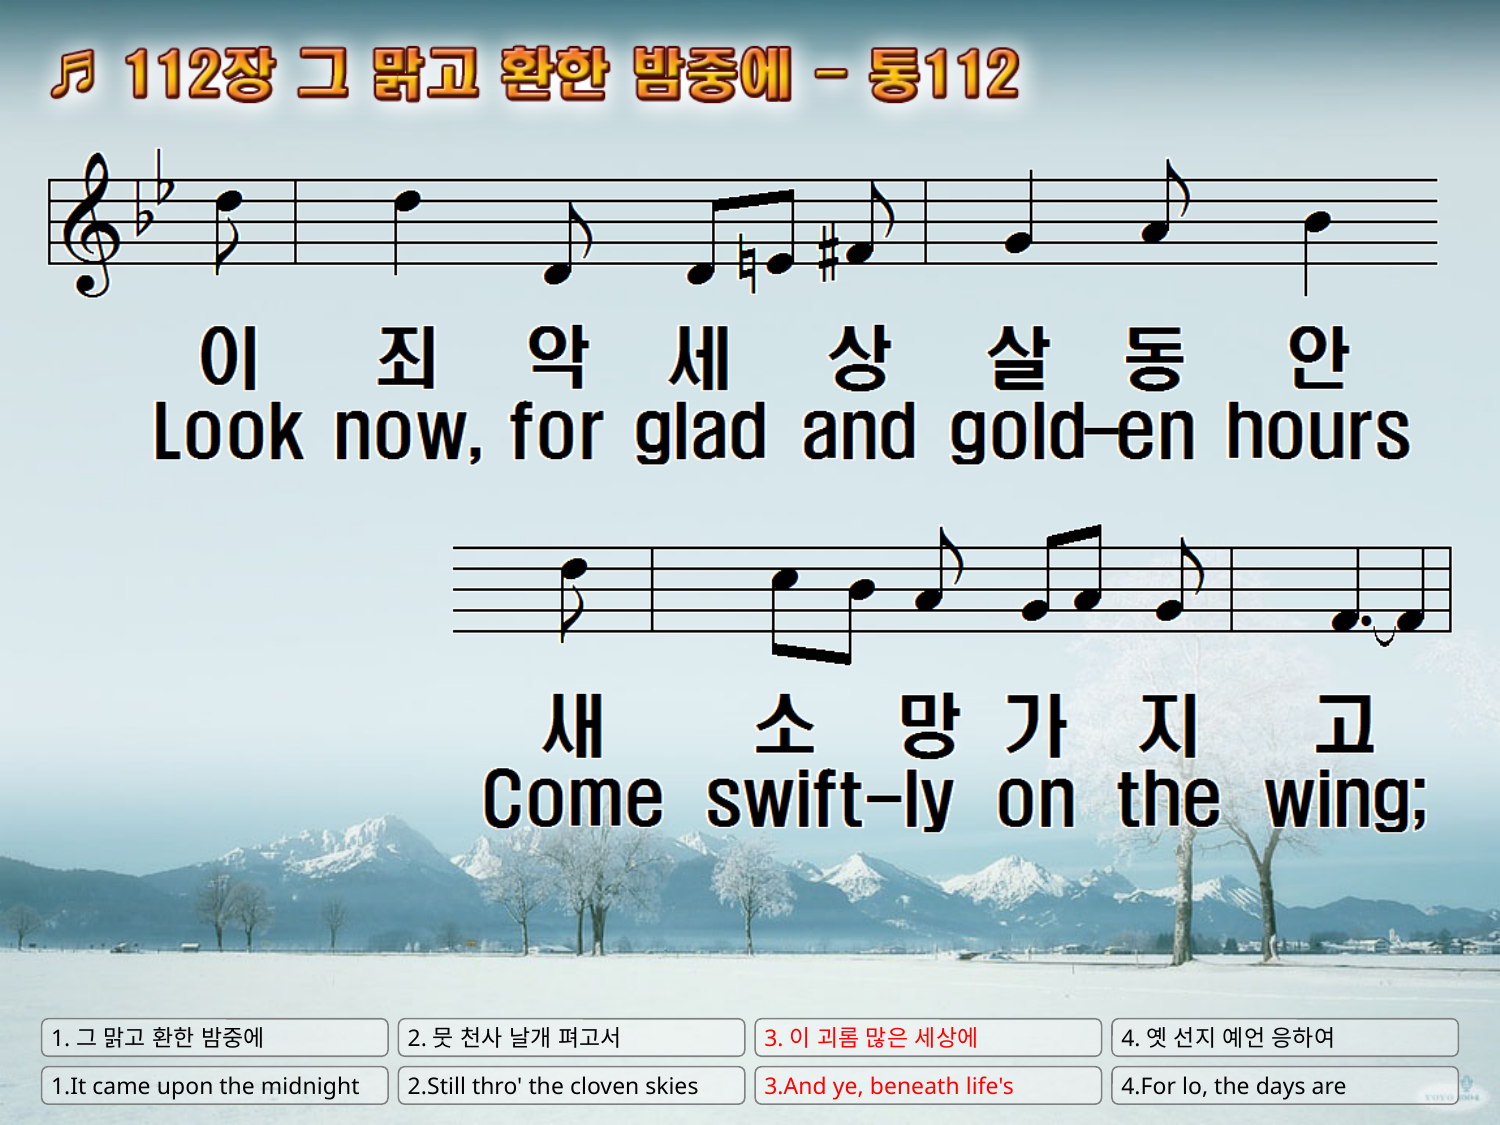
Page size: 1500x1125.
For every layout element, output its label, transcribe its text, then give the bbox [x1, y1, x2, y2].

text_box 3.이 괴롬 많은 세상에 [755, 1018, 1102, 1057]
text_box 2.Still thro' the cloven skies [398, 1066, 745, 1105]
text_box 4.For lo, the days are [1111, 1066, 1459, 1105]
text_box 4.옛 선지 예언 응하여 [1111, 1018, 1459, 1057]
text_box 2.뭇 천사 날개 펴고서 [398, 1018, 745, 1057]
text_box 3.And ye, beneath life's [755, 1066, 1102, 1105]
text_box 1.그 맑고 환한 밤중에 [41, 1018, 389, 1057]
text_box 1.It came upon the midnight [41, 1066, 389, 1105]
picture [0, 0, 1500, 1125]
